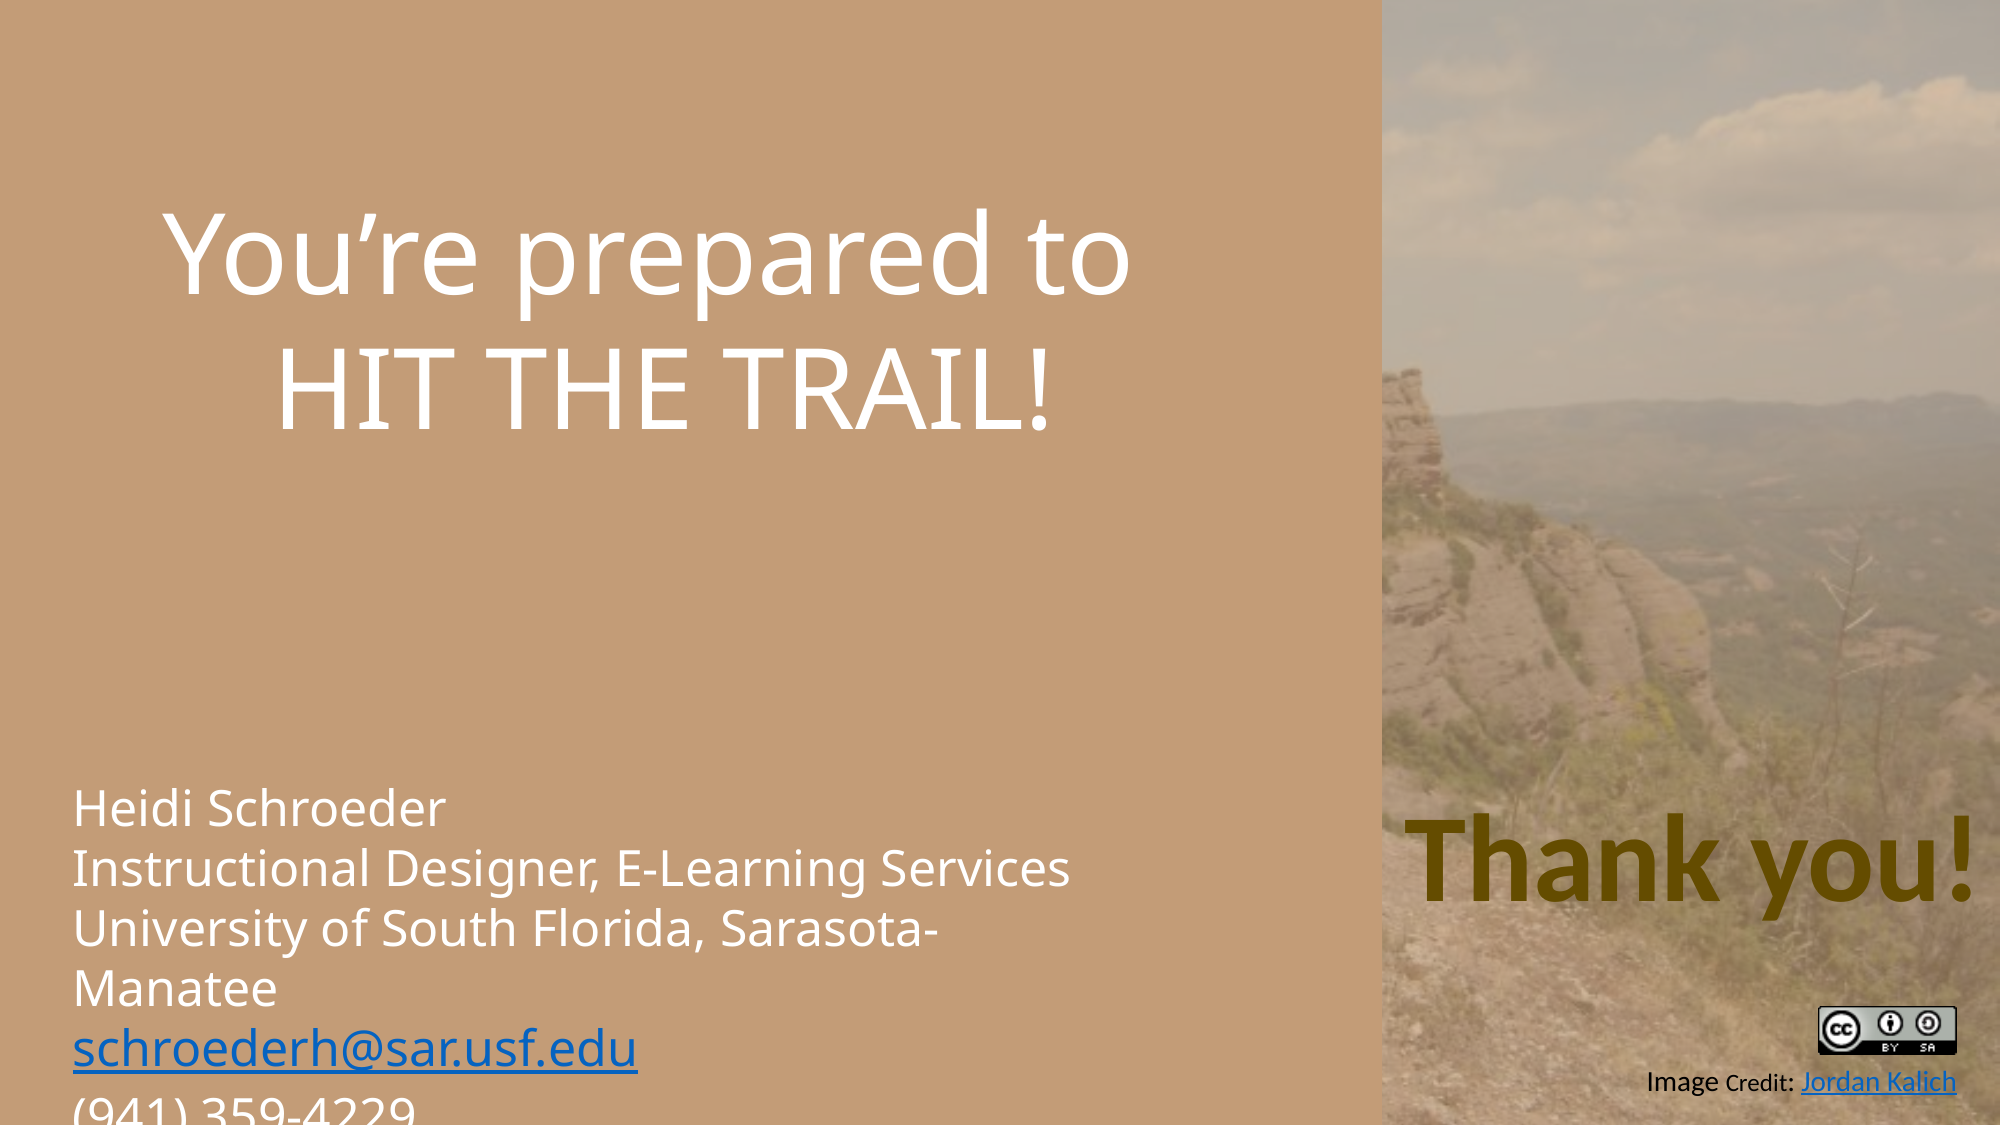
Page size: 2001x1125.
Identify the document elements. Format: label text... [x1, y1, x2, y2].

picture [1818, 1006, 1957, 1055]
text_box You’re prepared to HIT THE TRAIL! [30, 174, 1298, 550]
text_box Heidi Schroeder Instructional Designer, E-Learning Services University of South Florida, Sarasota-Manatee schroederh@sar.usf.edu (941) 359-4229 [57, 768, 1127, 1125]
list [1382, 0, 2000, 1125]
